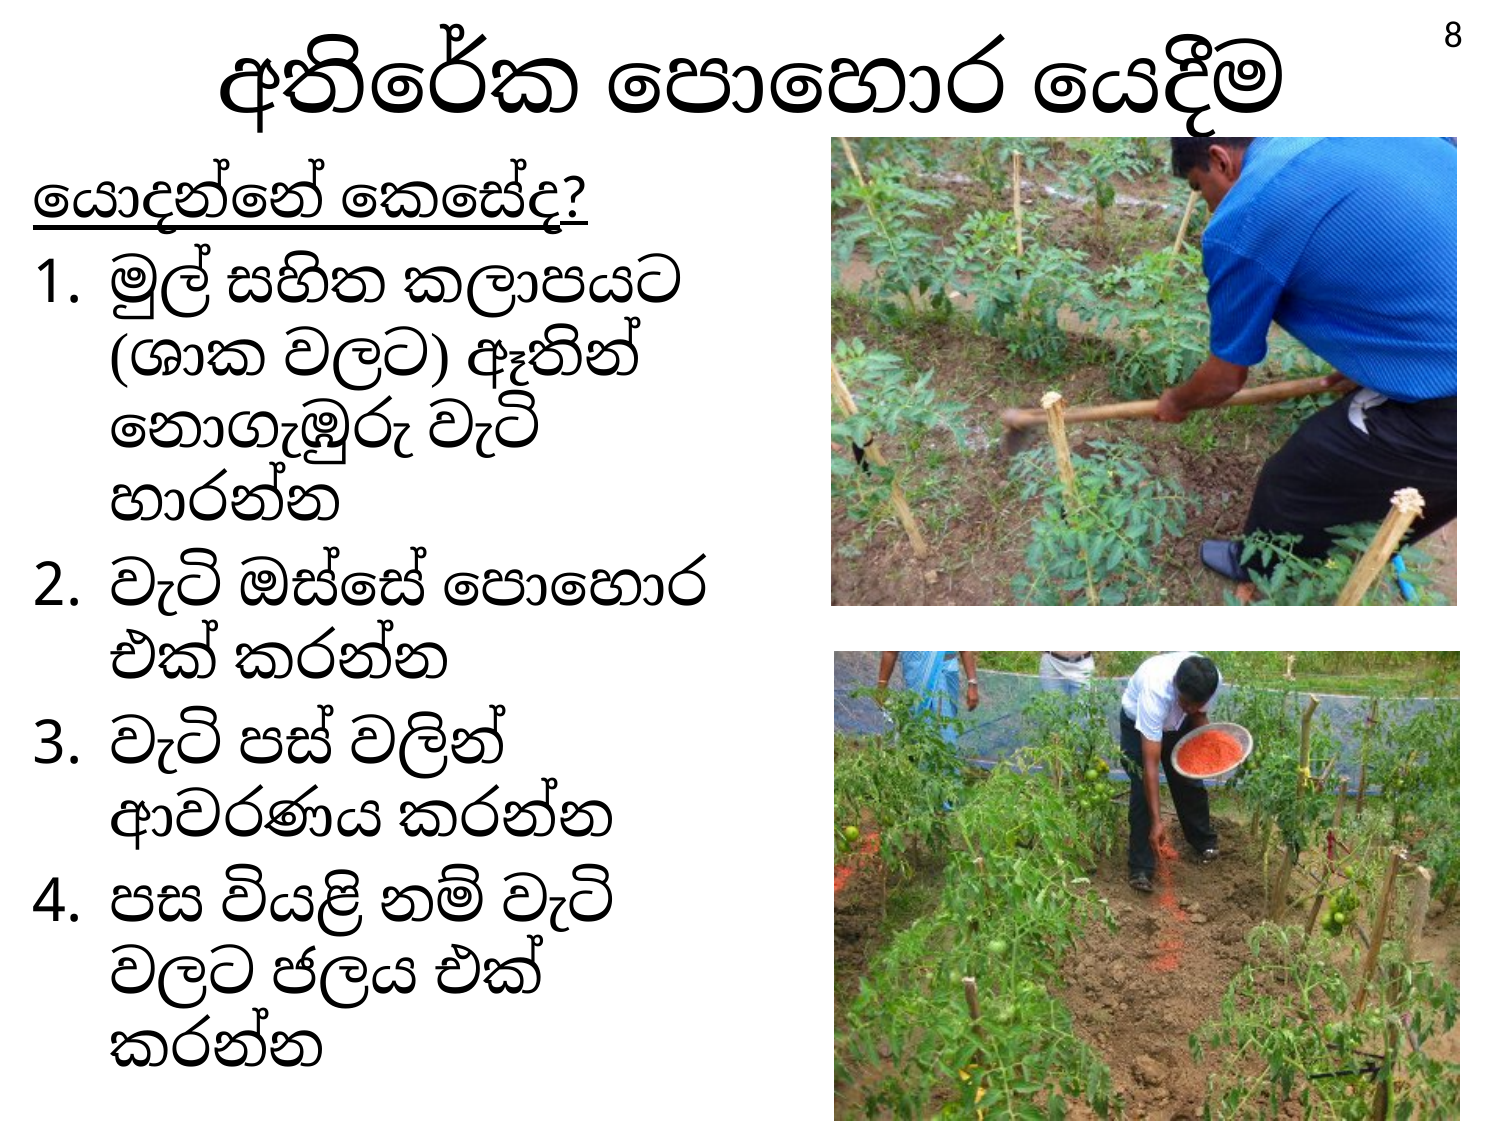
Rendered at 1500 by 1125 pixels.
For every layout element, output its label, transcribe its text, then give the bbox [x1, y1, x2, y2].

text_box 8 [1429, 2, 1489, 63]
title අතිරේක පොහොර යෙදීම [76, 0, 1427, 152]
picture [833, 651, 1460, 1121]
list යොදන්නේ කෙසේද? මුල් සහිත කලාපයට (ශාක වලට) ඈතින් නොගැඹුරු වැටි හාරන්න වැටි ඔස්සේ පොහොර එක් කරන්න වැටි පස් වලින් ආවරණය කරන්න පස වියළි නම් වැටි වලට ජලය එක් කරන්න [17, 149, 750, 1106]
picture [831, 136, 1457, 607]
